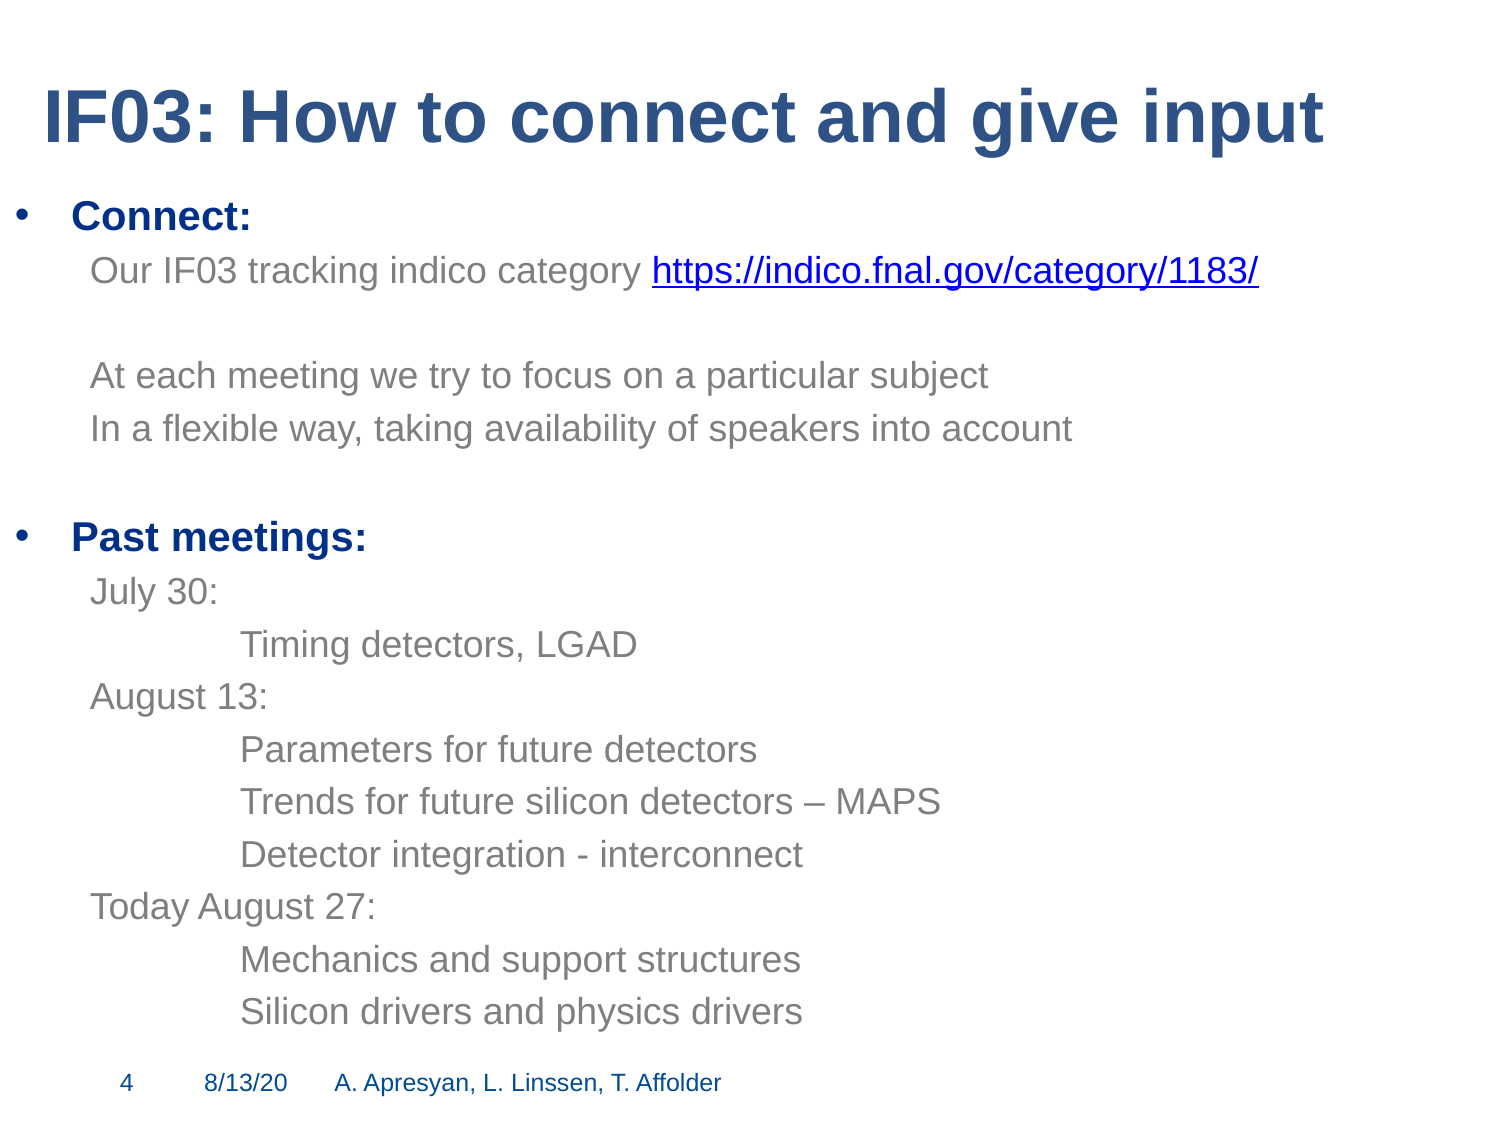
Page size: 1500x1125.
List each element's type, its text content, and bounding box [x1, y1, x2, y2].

list Connect: Our IF03 tracking indico category https://indico.fnal.gov/category/1183/ At each meeting we try to focus on a particular subject In a flexible way, taking availability of speakers into account Past meetings: July 30: Timing detectors, LGAD August 13: Parameters for future detectors Trends for future silicon detectors – MAPS Detector integration - interconnect Today August 27: Mechanics and support structures Silicon drivers and physics drivers [0, 181, 1485, 1054]
title IF03: How to connect and give input [28, 59, 1397, 181]
footer A. Apresyan, L. Linssen, T. Affolder [334, 1066, 1362, 1107]
slide_number 4 [119, 1066, 188, 1106]
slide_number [204, 1066, 315, 1107]
